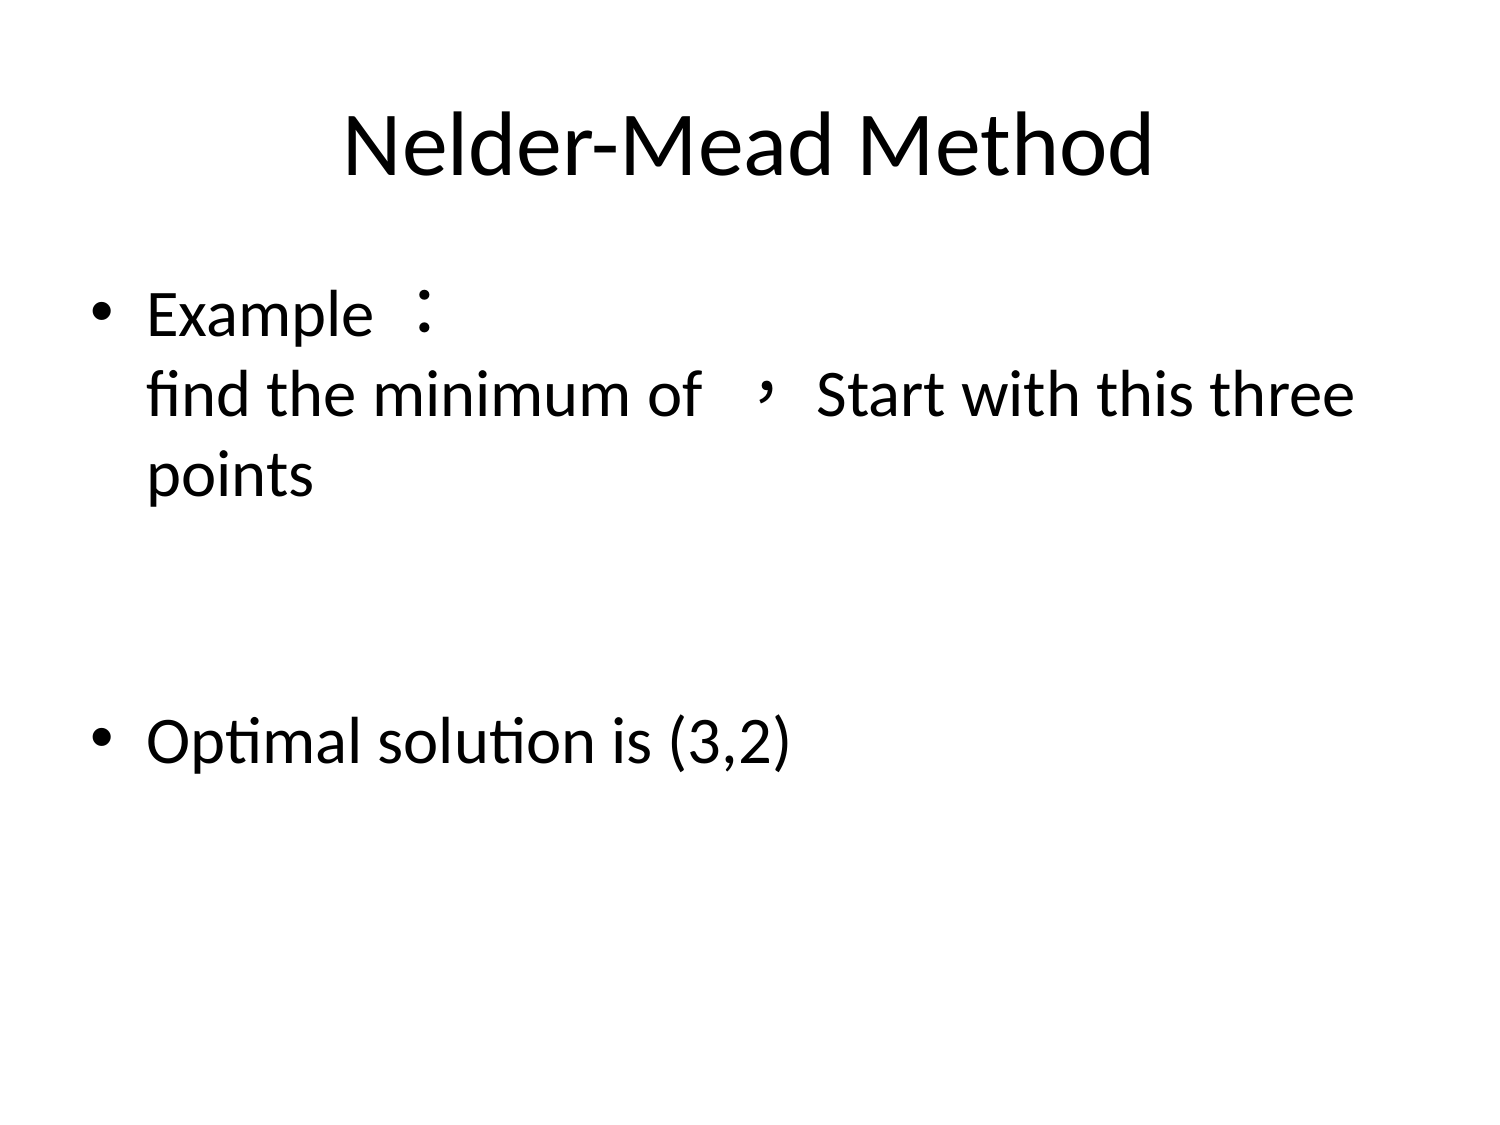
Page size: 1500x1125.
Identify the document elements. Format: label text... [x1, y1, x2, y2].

title Nelder-Mead Method [75, 45, 1425, 233]
